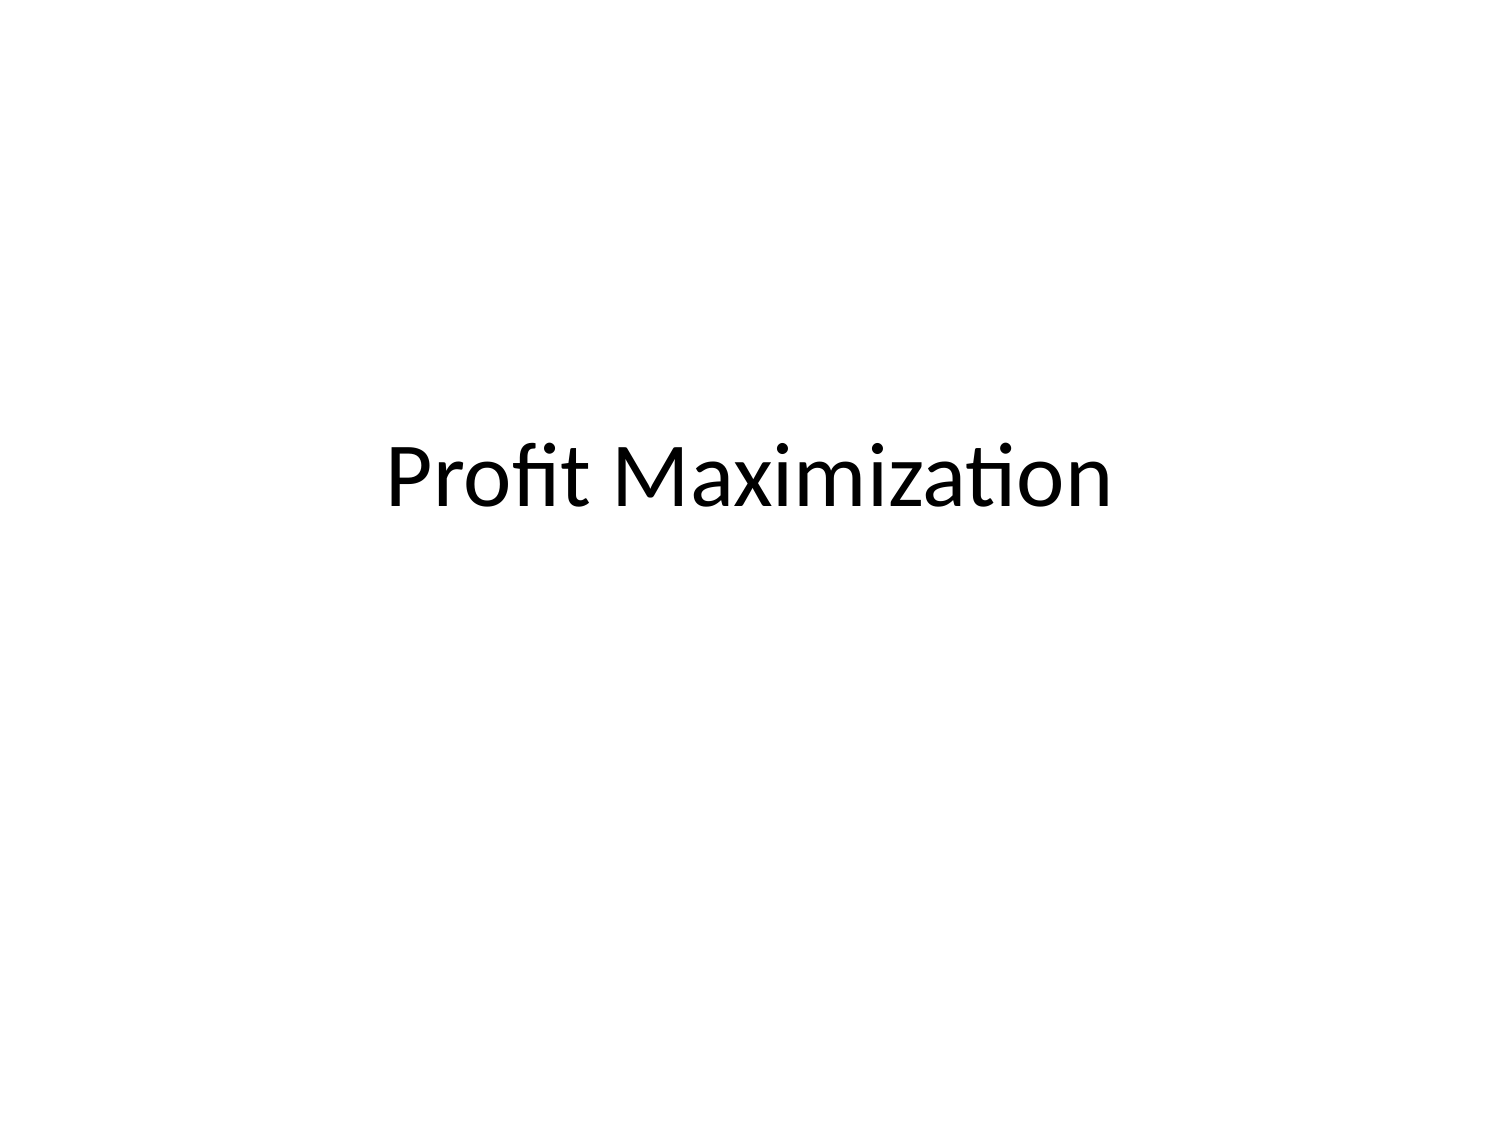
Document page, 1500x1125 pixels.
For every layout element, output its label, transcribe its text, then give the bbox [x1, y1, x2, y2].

title Profit Maximization [112, 349, 1388, 591]
